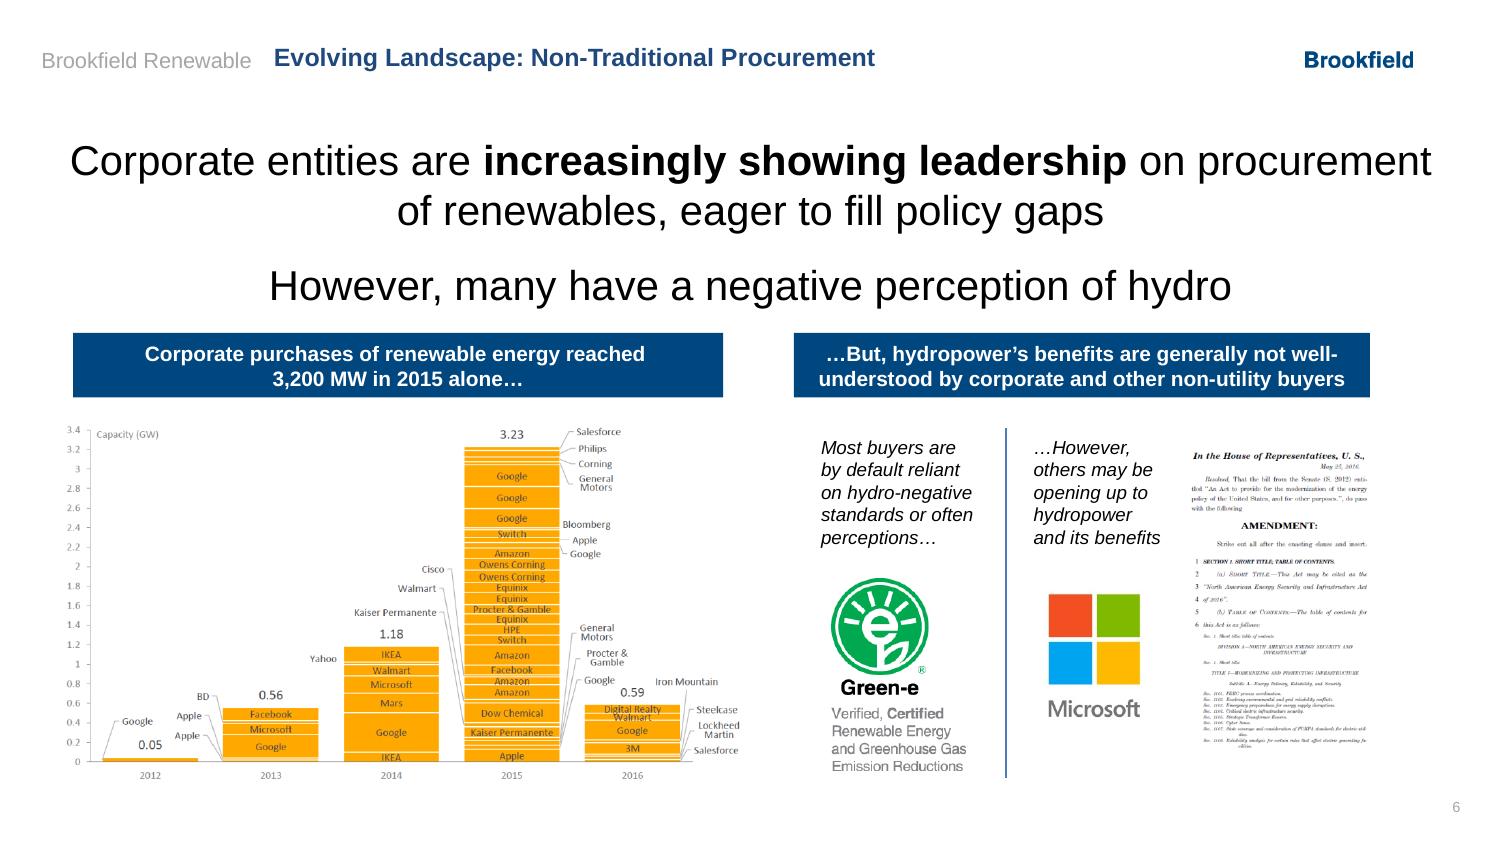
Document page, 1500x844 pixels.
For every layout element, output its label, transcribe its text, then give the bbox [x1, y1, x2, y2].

picture [1031, 577, 1157, 733]
text_box [792, 339, 1463, 437]
text_box Most buyers are by default reliant on hydro-negative standards or often perceptions… [806, 428, 994, 556]
picture [830, 577, 966, 771]
text_box Corporate purchases of renewable energy reached 3,200 MW in 2015 alone… [73, 332, 724, 398]
list Corporate entities are increasingly showing leadership on procurement of renewables, eager to fill policy gaps However, many have a negative perception of hydro [41, 126, 1461, 299]
text_box [54, 363, 725, 412]
text_box …However, others may be opening up to hydropower and its benefits [1018, 428, 1182, 556]
picture [1396, 51, 1413, 68]
title Evolving Landscape: Non-Traditional Procurement [258, 34, 1396, 113]
picture [55, 415, 744, 786]
text_box …But, hydropower’s benefits are generally not well-understood by corporate and other non-utility buyers [793, 332, 1370, 398]
picture [1180, 440, 1394, 763]
